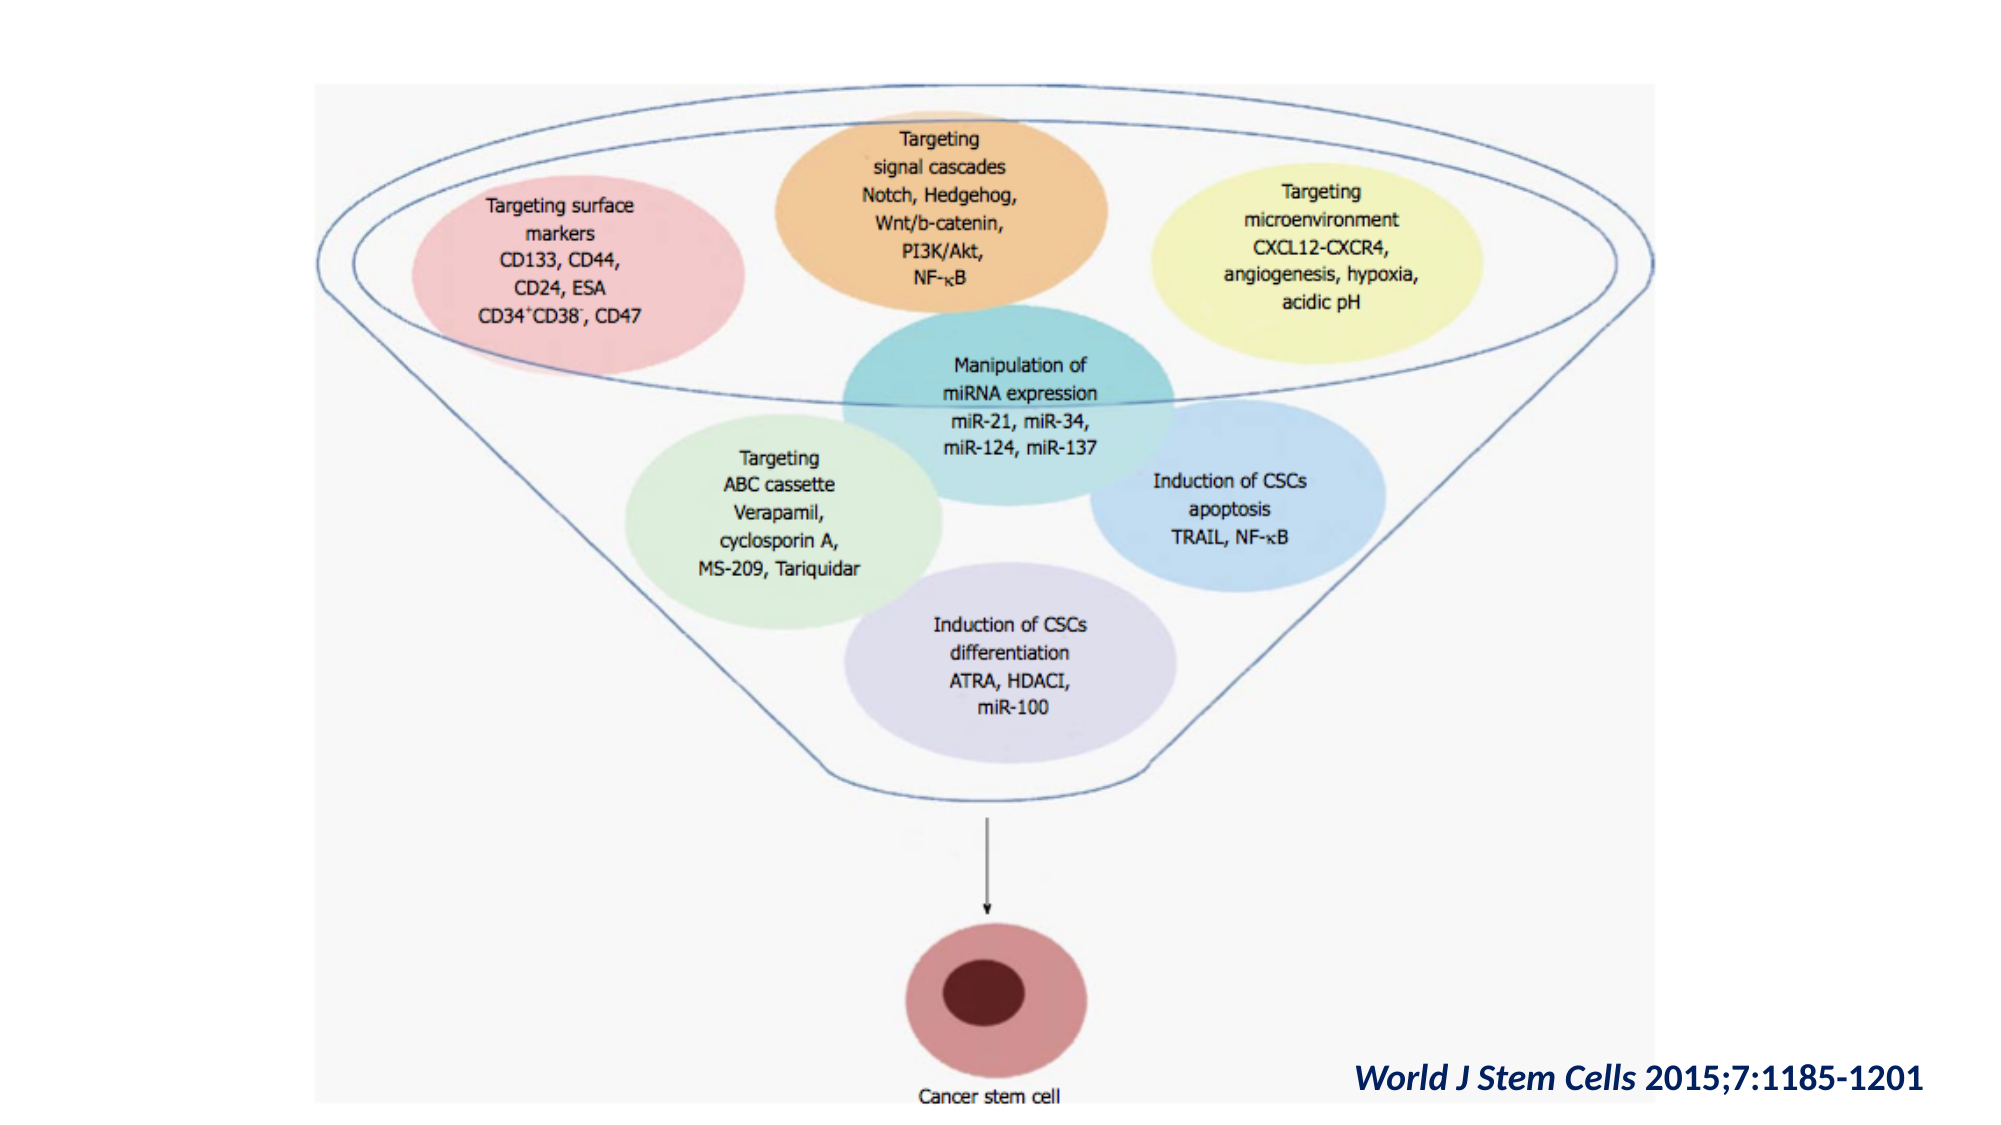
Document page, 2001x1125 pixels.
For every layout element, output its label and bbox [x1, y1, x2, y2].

list [19, 62, 1951, 1125]
